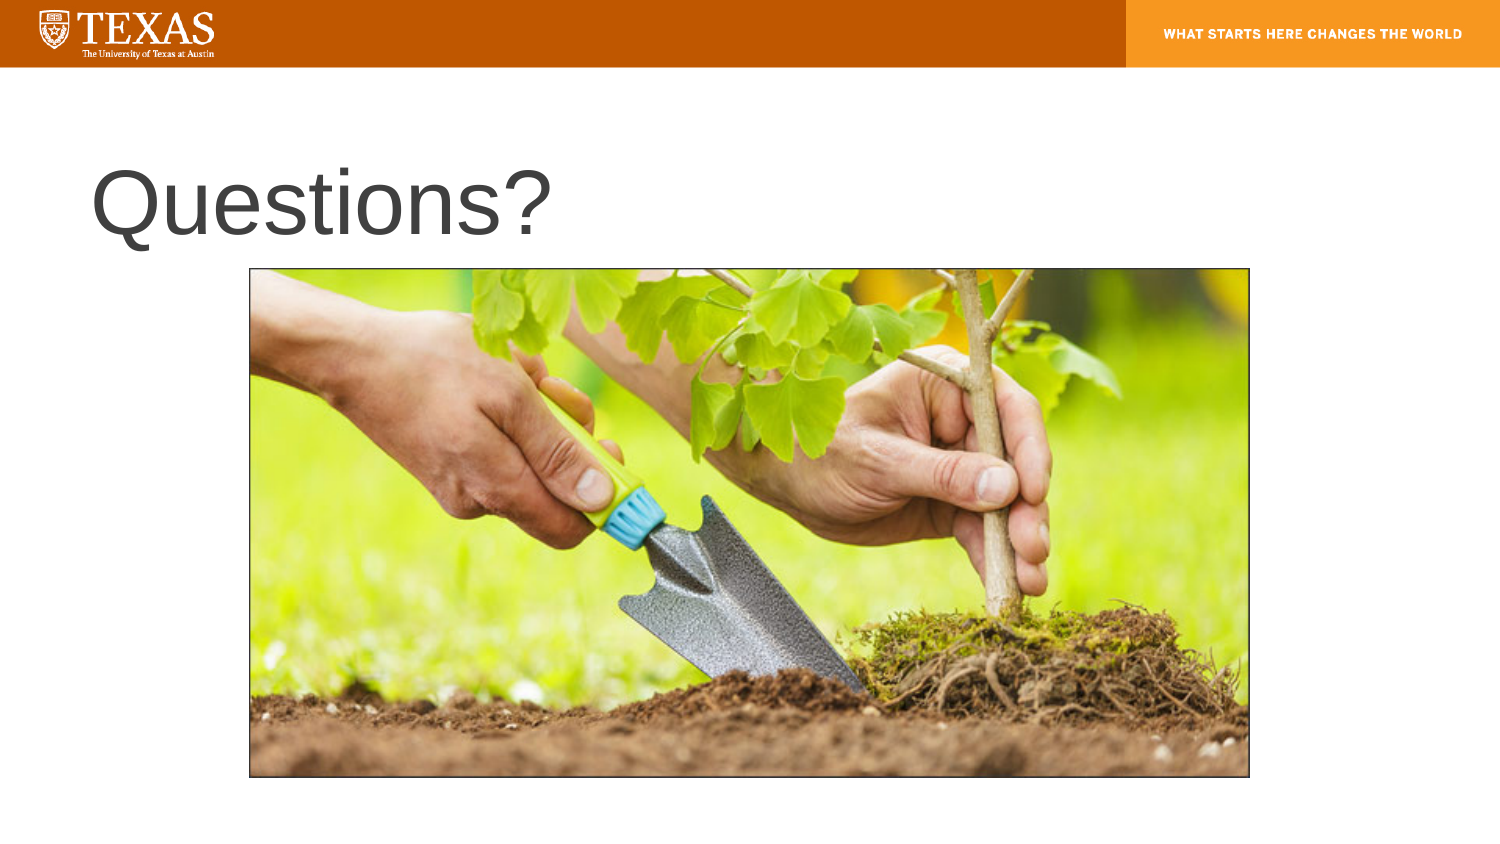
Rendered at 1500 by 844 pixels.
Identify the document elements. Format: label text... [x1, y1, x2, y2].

title Questions? [75, 127, 1425, 269]
picture [0, 0, 1500, 844]
